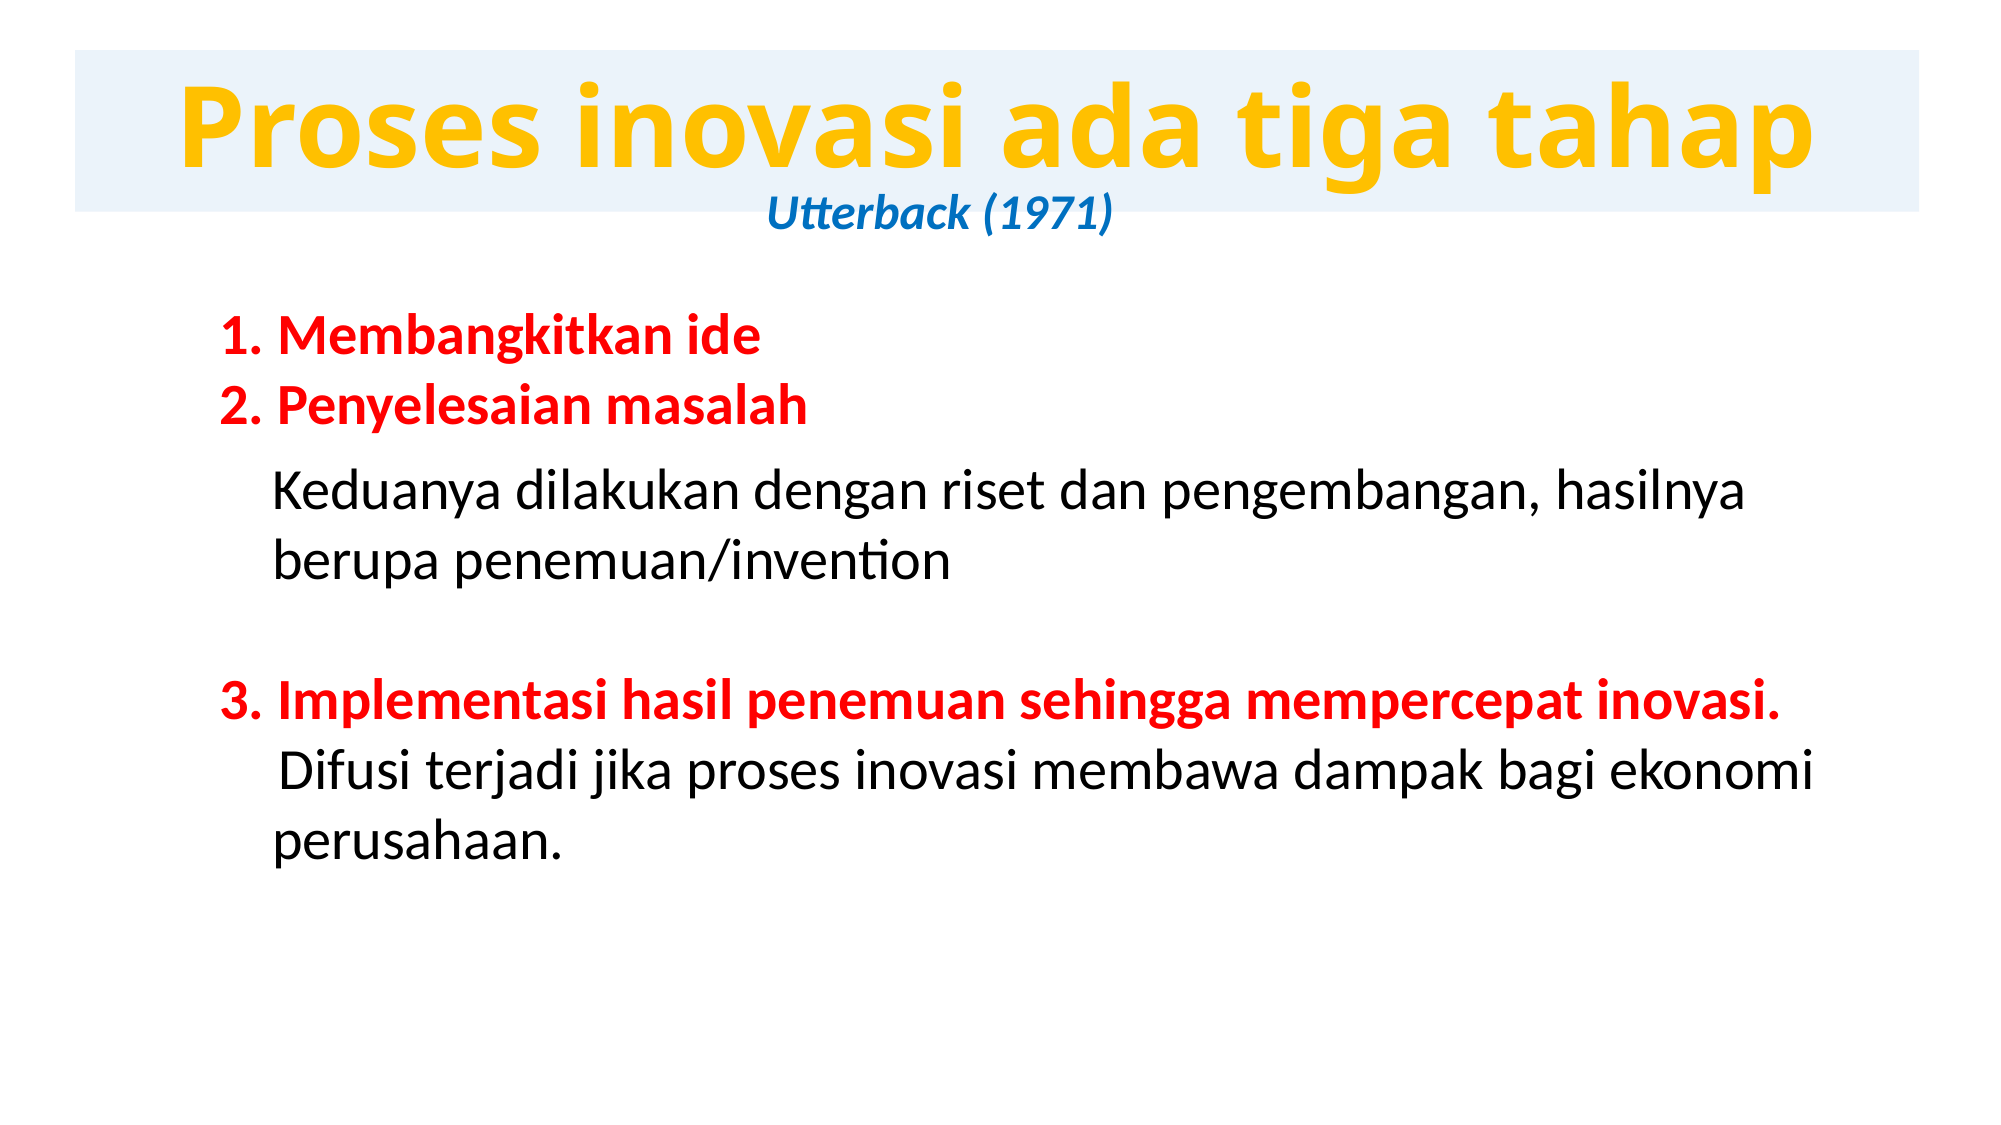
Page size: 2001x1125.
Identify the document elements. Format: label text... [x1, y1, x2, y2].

text_box 1. Membangkitkan ide 2. Penyelesaian masalah Keduanya dilakukan dengan riset dan pengembangan, hasilnya berupa penemuan/invention 3. Implementasi hasil penemuan sehingga mempercepat inovasi. Difusi terjadi jika proses inovasi membawa dampak bagi ekonomi perusahaan. [204, 288, 1889, 879]
title Proses inovasi ada tiga tahap [75, 50, 1920, 212]
text_box Utterback (1971) [751, 172, 1141, 247]
